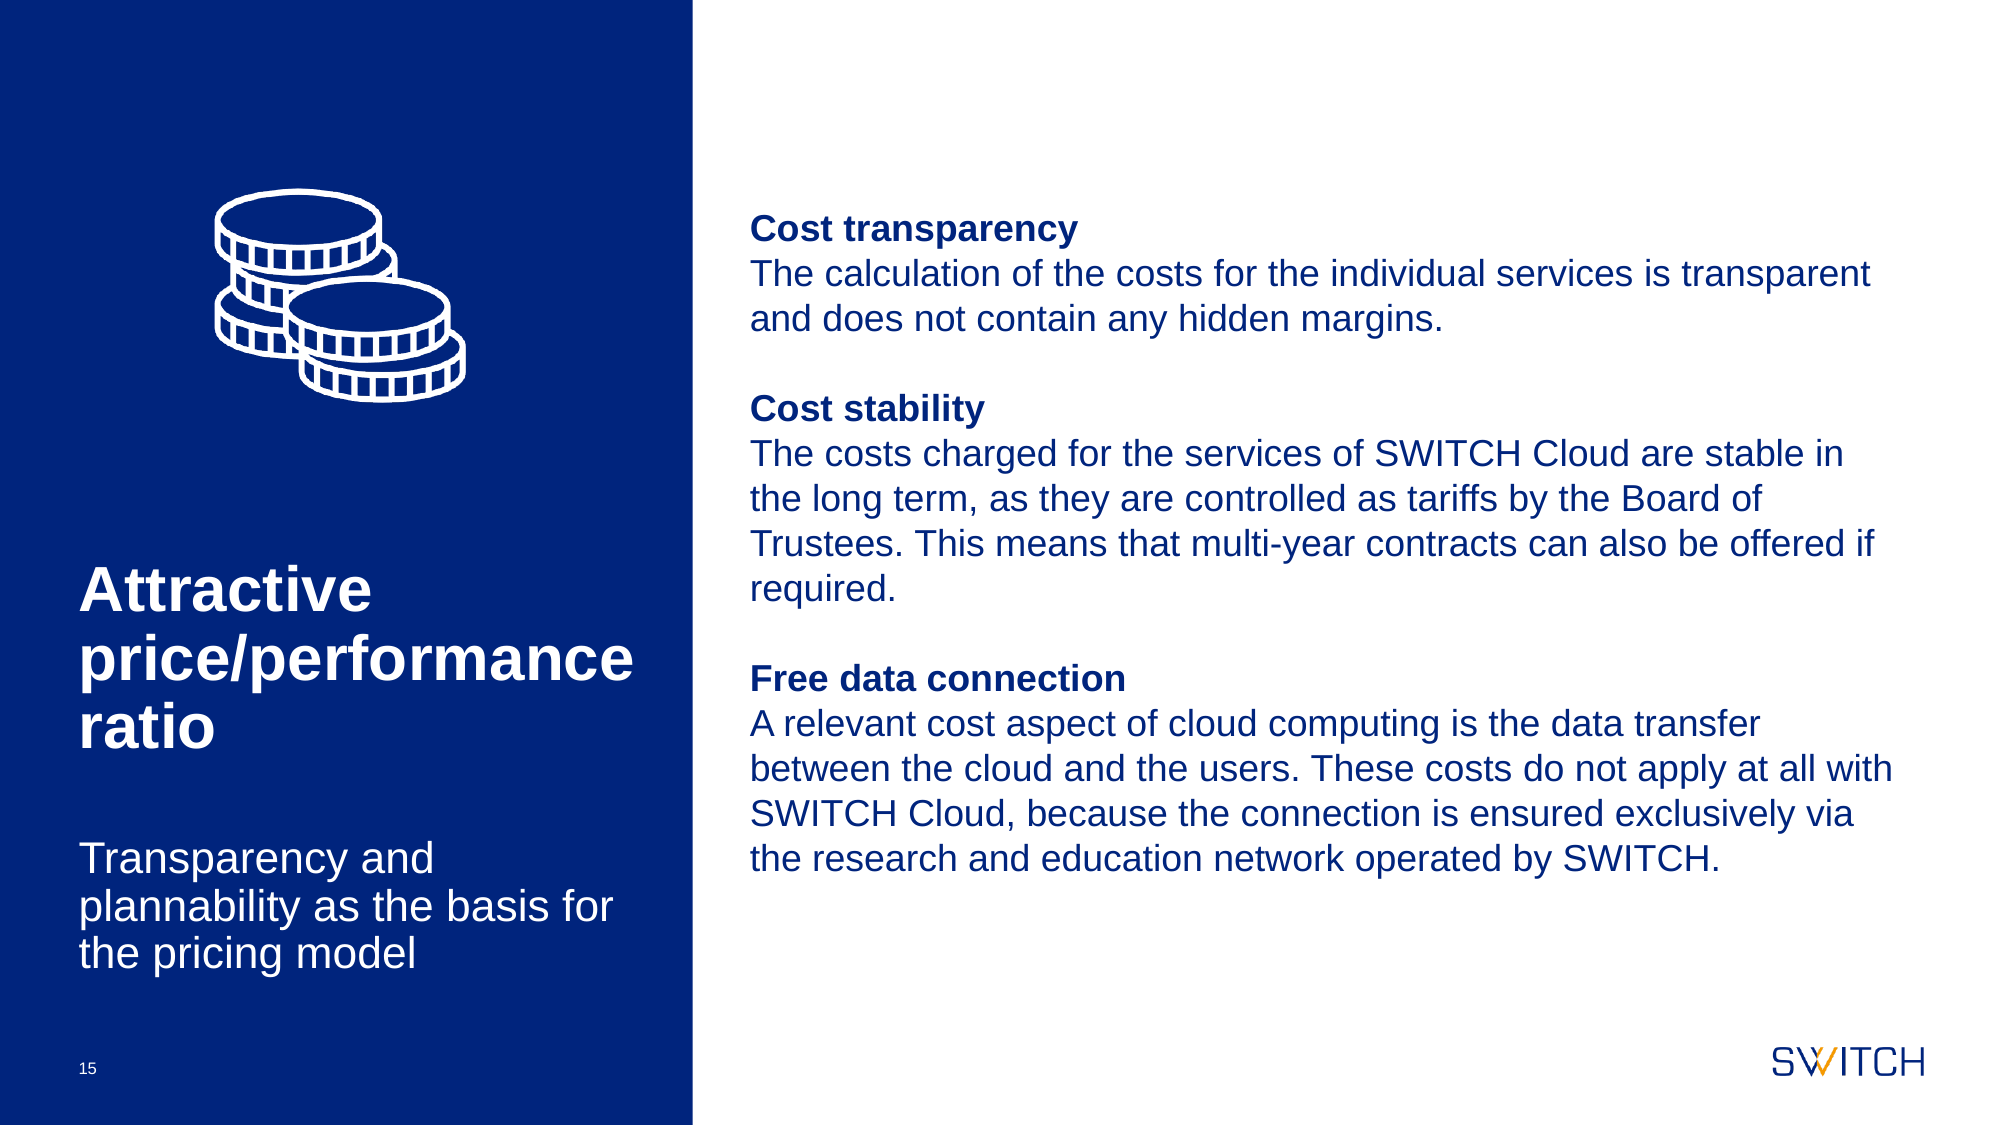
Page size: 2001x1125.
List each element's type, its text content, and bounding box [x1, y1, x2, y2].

picture [185, 146, 483, 445]
slide_number 15 [78, 1058, 386, 1089]
list Cost transparency The calculation of the costs for the individual services is transparent and does not contain any hidden margins. Cost stability The costs charged for the services of SWITCH Cloud are stable in the long term, as they are controlled as tariffs by the Board of Trustees. This means that multi-year contracts can also be offered if required. Free data connection A relevant cost aspect of cloud computing is the data transfer between the cloud and the users. These costs do not apply at all with SWITCH Cloud, because the connection is ensured exclusively via the research and education network operated by SWITCH. [749, 89, 1900, 993]
title Attractive price/performance ratio Transparency and plannability as the basis for the pricing model [78, 483, 654, 979]
